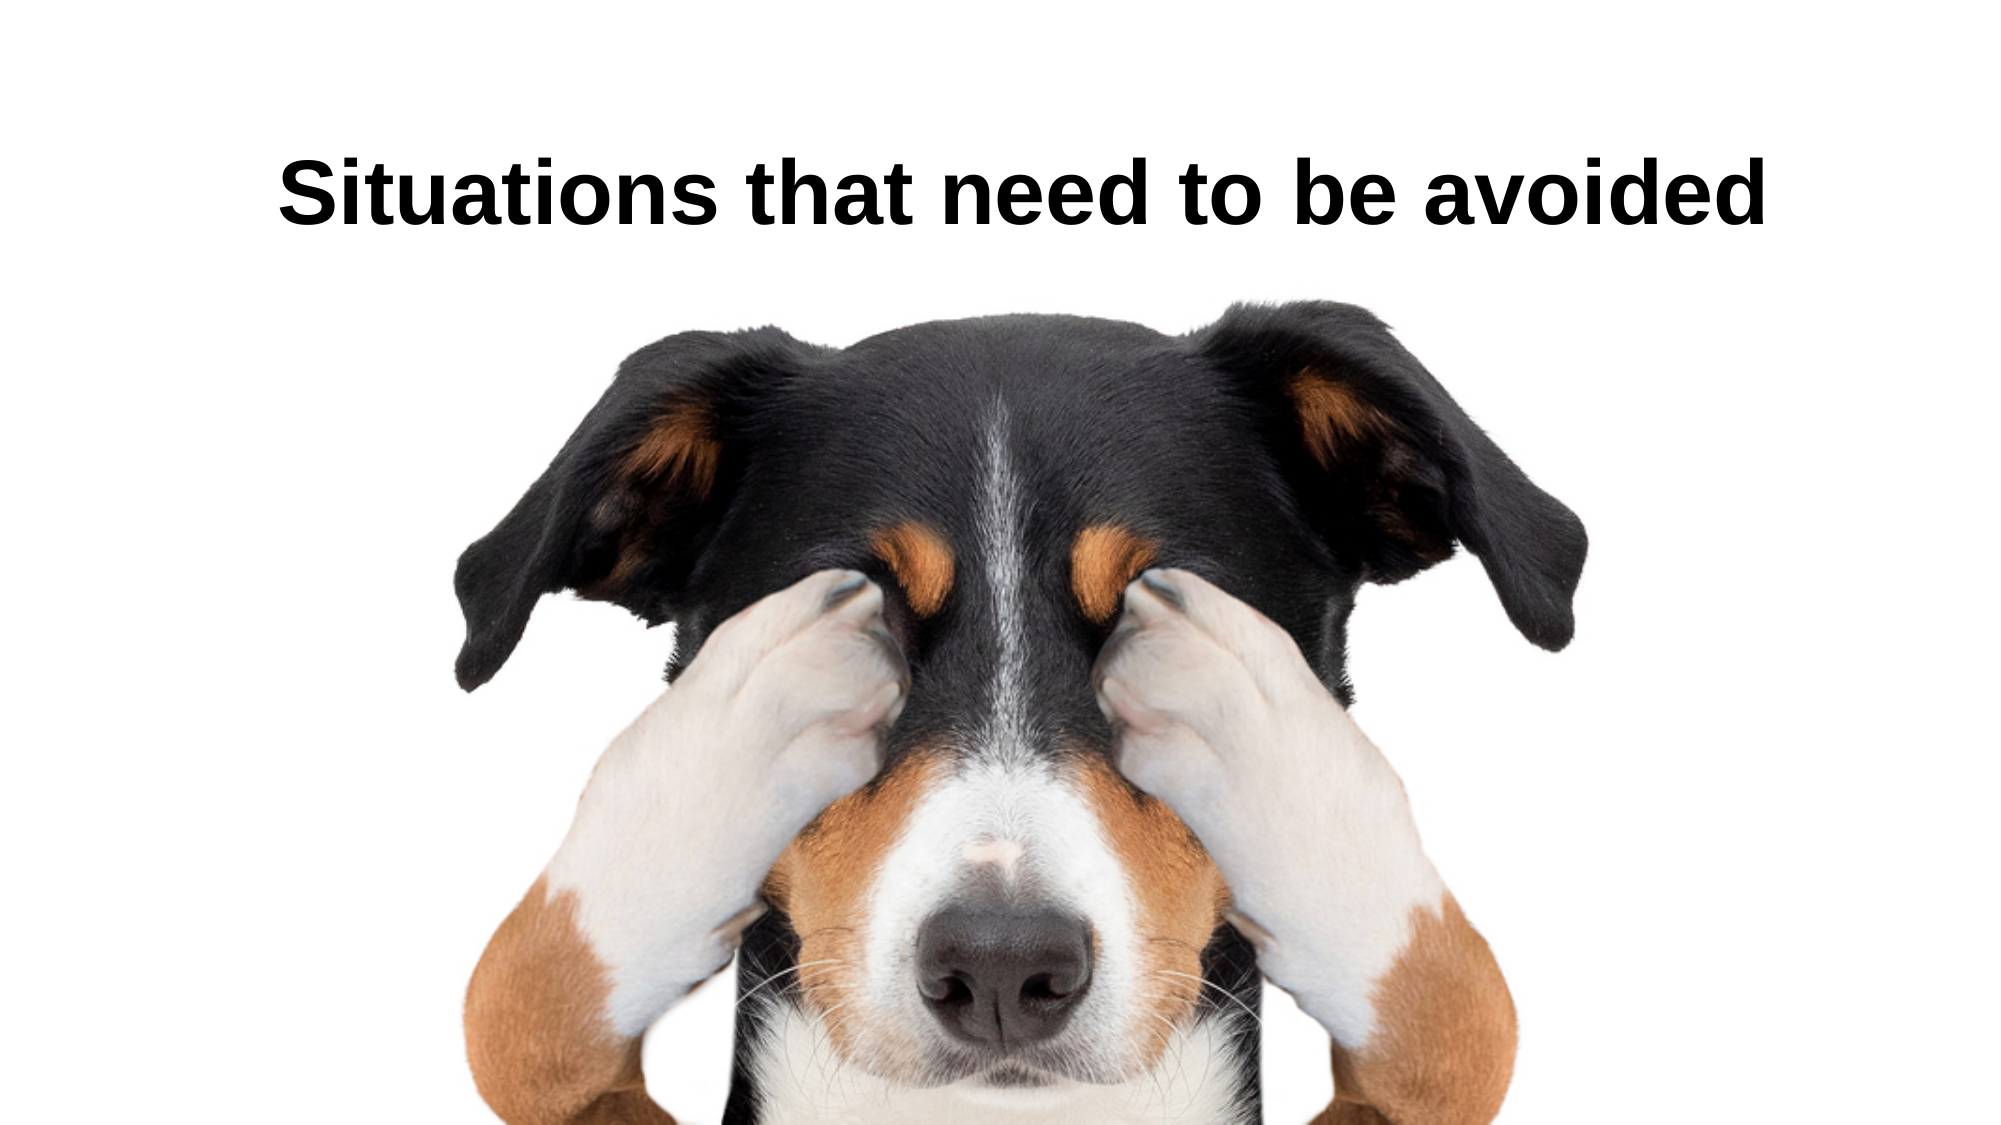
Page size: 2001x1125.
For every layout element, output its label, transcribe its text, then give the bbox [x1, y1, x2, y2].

picture [393, 267, 1628, 1125]
text_box [1708, 68, 1910, 296]
text_box Situations that need to be avoided [262, 125, 1875, 251]
